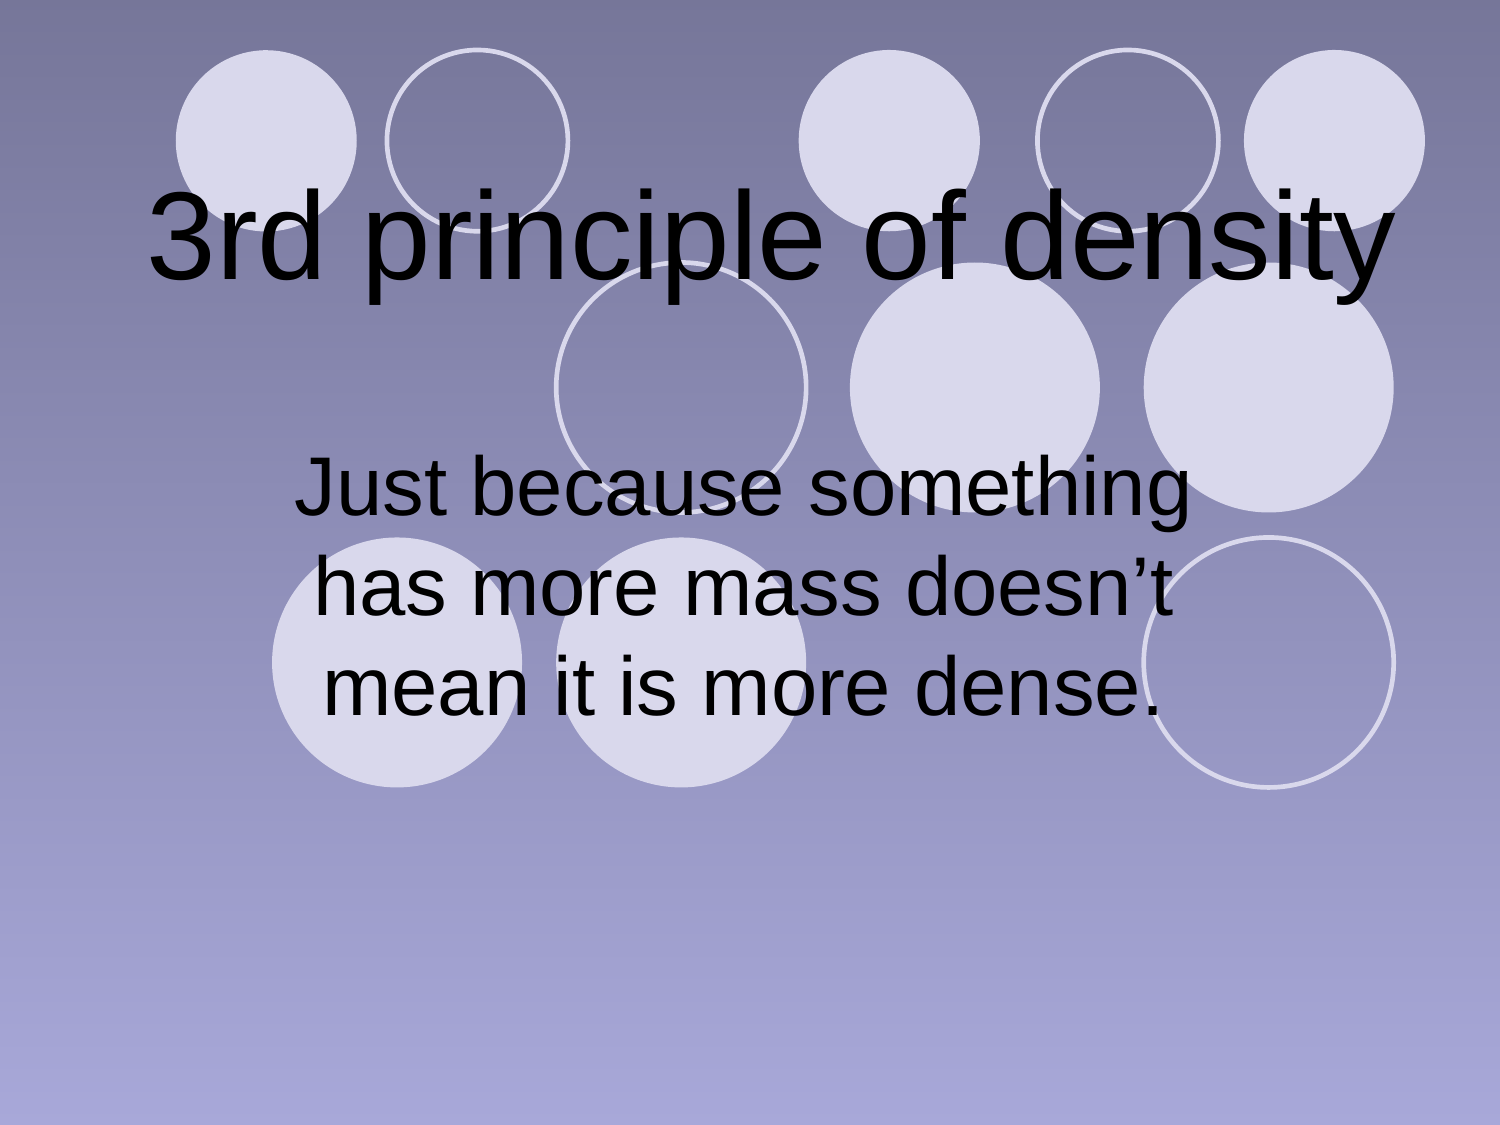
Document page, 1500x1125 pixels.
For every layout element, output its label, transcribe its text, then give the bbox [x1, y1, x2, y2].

text_box Just because something has more mass doesn’t mean it is more dense. [224, 425, 1263, 740]
title 3rd principle of density [99, 49, 1413, 313]
